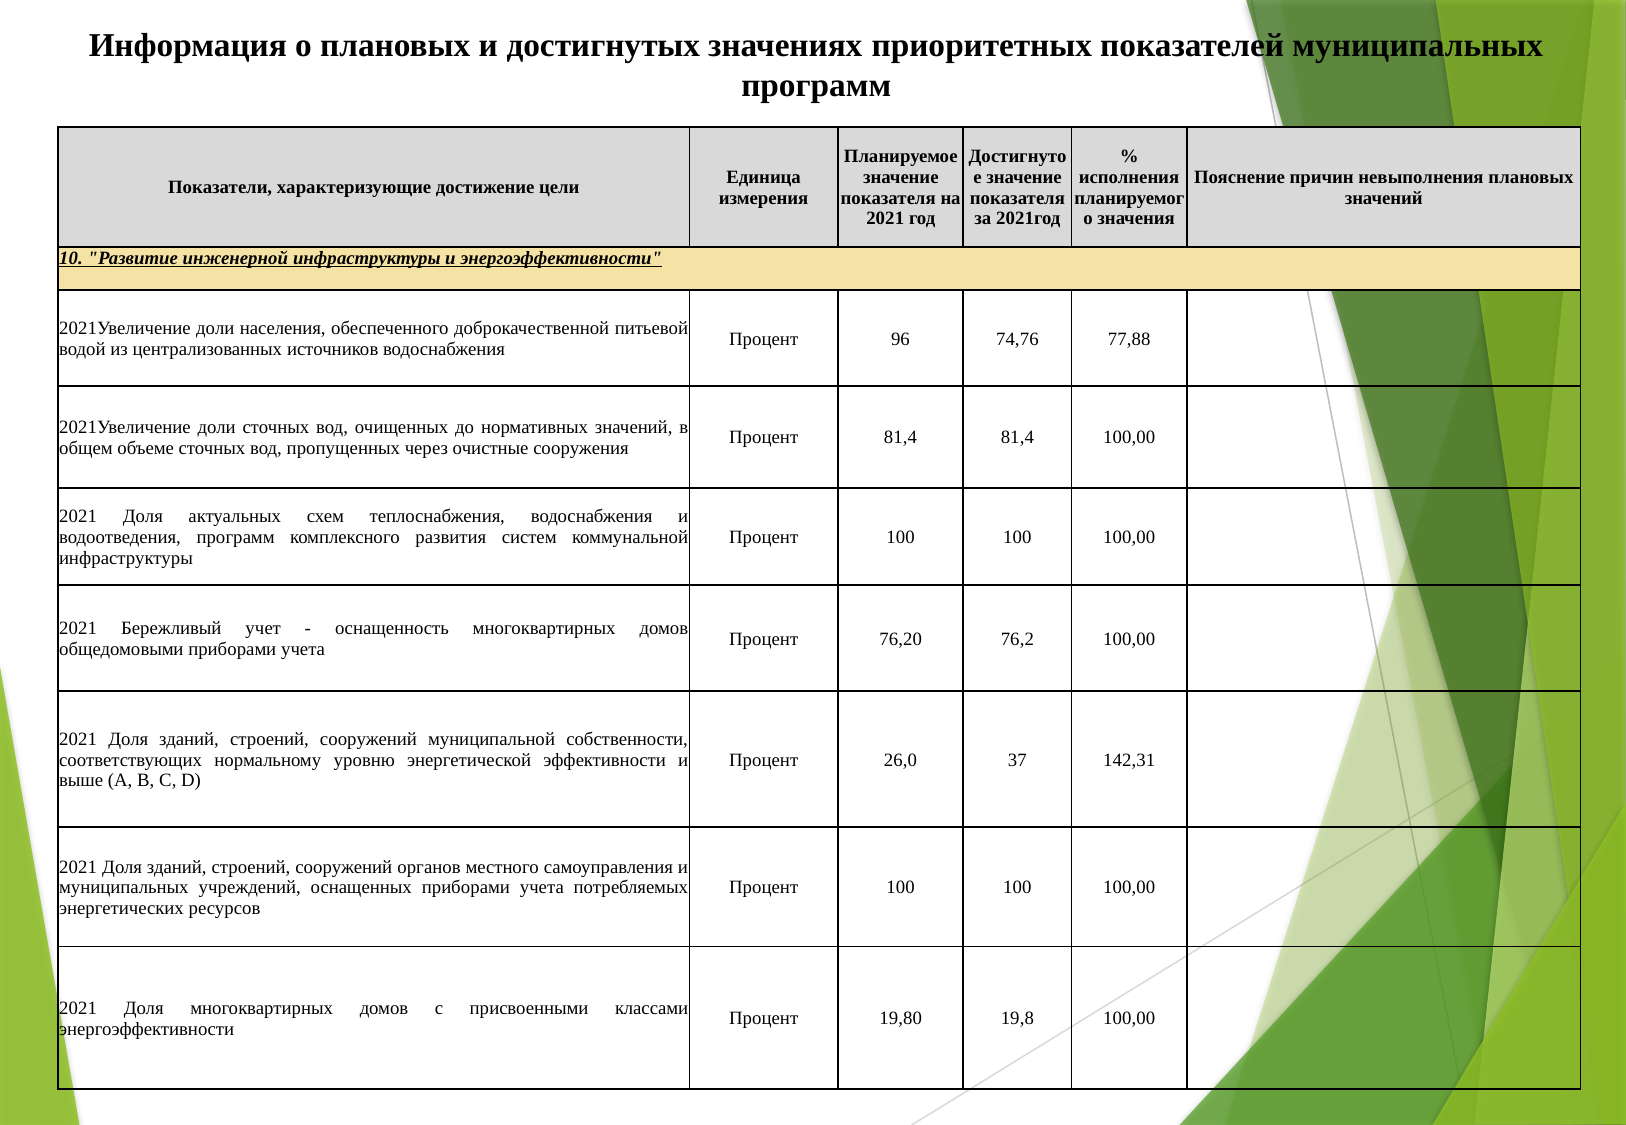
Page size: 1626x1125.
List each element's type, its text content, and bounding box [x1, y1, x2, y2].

table_cell 100 [964, 489, 1071, 584]
table_cell Процент [690, 489, 837, 584]
table_cell Процент [690, 828, 837, 946]
table_cell 100 [839, 828, 962, 946]
table_cell 81,4 [964, 387, 1071, 487]
table_cell 10. "Развитие инженерной инфраструктуры и энергоэффективности" [59, 248, 1580, 289]
table_cell Процент [690, 387, 837, 487]
table_cell 26,0 [839, 692, 962, 826]
table_cell [1188, 692, 1580, 826]
table_cell 100 [839, 489, 962, 584]
table_cell 74,76 [964, 291, 1071, 385]
table_cell 2021 Доля зданий, строений, сооружений муниципальной собственности, соответствующих нормальному уровню энергетической эффективности и выше (А, B, C, D) [59, 692, 689, 826]
table_cell 2021 Доля многоквартирных домов с присвоенными классами энергоэффективности [59, 947, 689, 1088]
table_header Пояснение причин невыполнения плановых значений [1188, 128, 1580, 246]
table_cell 77,88 [1072, 291, 1186, 385]
table_cell 100 [964, 828, 1071, 946]
table_cell 100,00 [1072, 828, 1186, 946]
table_cell [1188, 489, 1580, 584]
table_cell 19,8 [964, 947, 1071, 1088]
table_cell 142,31 [1072, 692, 1186, 826]
table_cell 100,00 [1072, 387, 1186, 487]
table_cell [1188, 291, 1580, 385]
table_cell 2021Увеличение доли населения, обеспеченного доброкачественной питьевой водой из централизованных источников водоснабжения [59, 291, 689, 385]
table_header Единица измерения [690, 128, 837, 246]
table_cell 37 [964, 692, 1071, 826]
table_cell Процент [690, 692, 837, 826]
table_cell 2021 Доля актуальных схем теплоснабжения, водоснабжения и водоотведения, программ комплексного развития систем коммунальной инфраструктуры [59, 489, 689, 584]
table_cell [1188, 828, 1580, 946]
table_cell Процент [690, 947, 837, 1088]
table_cell 100,00 [1072, 586, 1186, 690]
table_cell [1188, 947, 1580, 1088]
table_cell 2021Увеличение доли сточных вод, очищенных до нормативных значений, в общем объеме сточных вод, пропущенных через очистные сооружения [59, 387, 689, 487]
table_cell Процент [690, 586, 837, 690]
table_cell 76,2 [964, 586, 1071, 690]
table_cell 19,80 [839, 947, 962, 1088]
table_header % исполнения планируемого значения [1072, 128, 1186, 246]
table_cell 81,4 [839, 387, 962, 487]
table_header Планируемое значение показателя на 2021 год [839, 128, 962, 246]
table_cell 76,20 [839, 586, 962, 690]
table_cell 2021 Бережливый учет - оснащенность многоквартирных домов общедомовыми приборами учета [59, 586, 689, 690]
text_box Информация о плановых и достигнутых значениях приоритетных показателей муниципальных программ [24, 10, 1609, 117]
table_cell Процент [690, 291, 837, 385]
table_cell [1188, 586, 1580, 690]
table_cell 100,00 [1072, 947, 1186, 1088]
table_header Достигнутое значение показателя за 2021год [964, 128, 1071, 246]
table_cell 100,00 [1072, 489, 1186, 584]
table_cell 2021 Доля зданий, строений, сооружений органов местного самоуправления и муниципальных учреждений, оснащенных приборами учета потребляемых энергетических ресурсов [59, 828, 689, 946]
table_cell [1188, 387, 1580, 487]
table_header Показатели, характеризующие достижение цели [59, 128, 689, 246]
table_cell 96 [839, 291, 962, 385]
